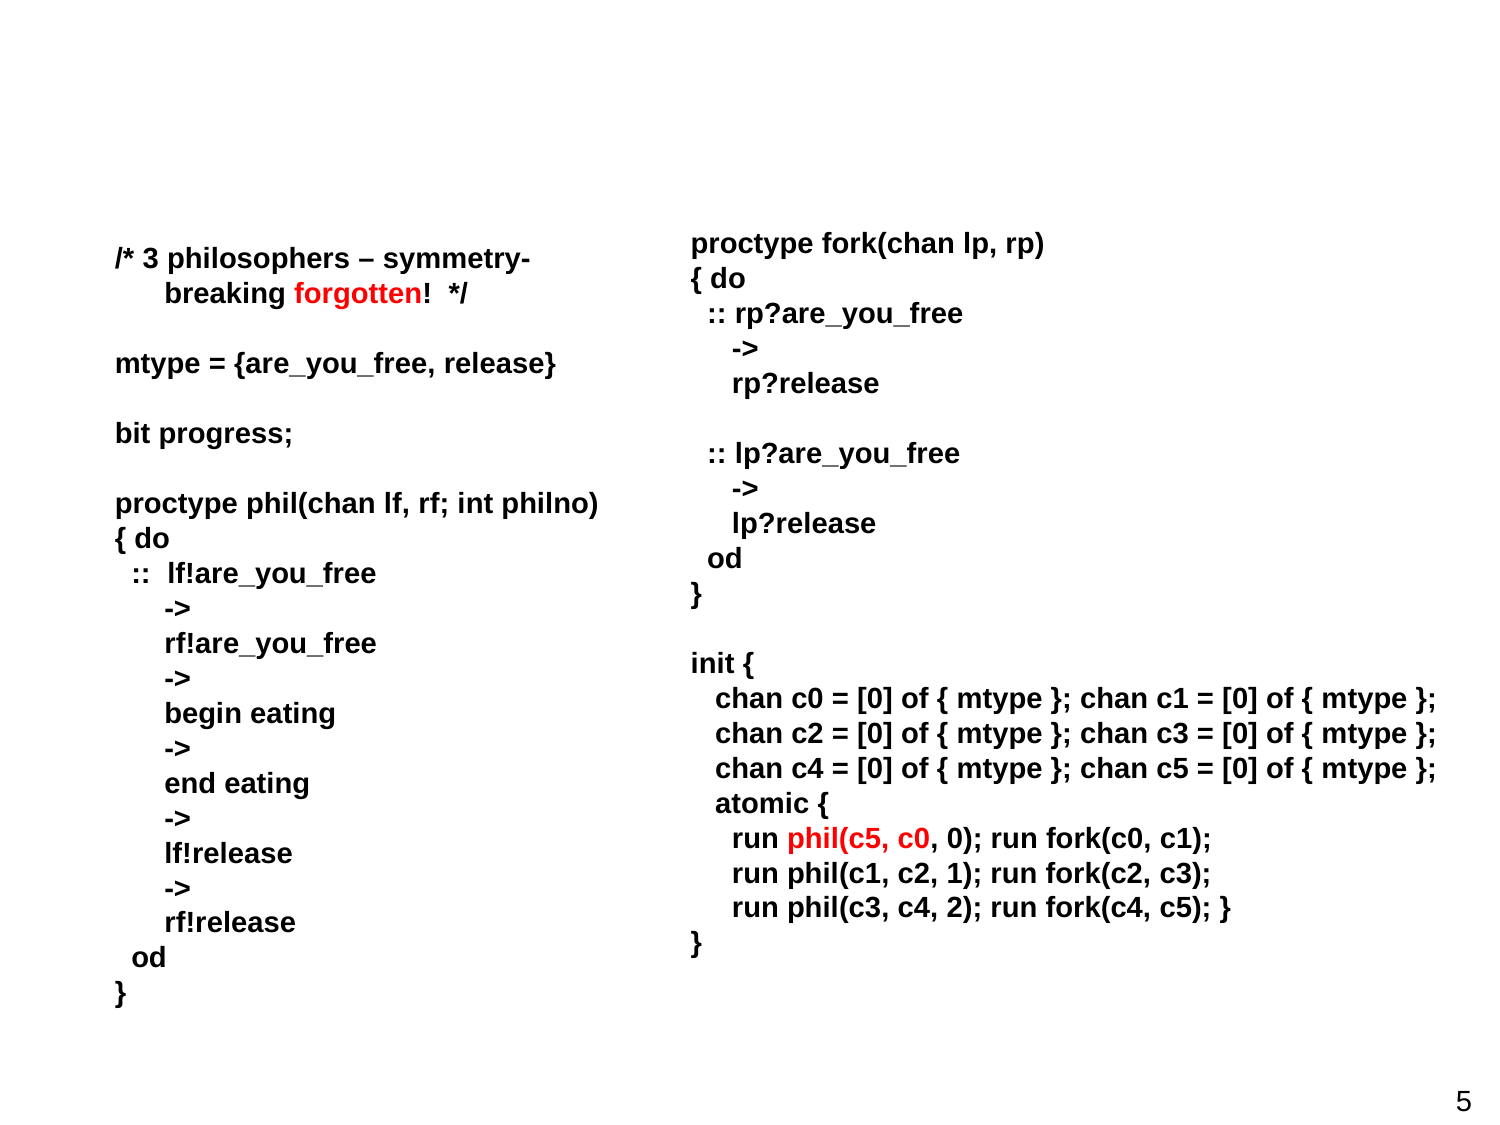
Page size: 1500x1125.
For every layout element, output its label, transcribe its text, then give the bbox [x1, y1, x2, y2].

slide_number 5 [1174, 1074, 1488, 1125]
text_box proctype fork(chan lp, rp) { do :: rp?are_you_free -> rp?release :: lp?are_you_free -> lp?release od } init { chan c0 = [0] of { mtype }; chan c1 = [0] of { mtype }; chan c2 = [0] of { mtype }; chan c3 = [0] of { mtype }; chan c4 = [0] of { mtype }; chan c5 = [0] of { mtype }; atomic { run phil(c5, c0, 0); run fork(c0, c1); run phil(c1, c2, 1); run fork(c2, c3); run phil(c3, c4, 2); run fork(c4, c5); } } [675, 182, 1453, 1002]
text_box /* 3 philosophers – symmetry- breaking forgotten! */ mtype = {are_you_free, release} bit progress; proctype phil(chan lf, rf; int philno) { do :: lf!are_you_free -> rf!are_you_free -> begin eating -> end eating -> lf!release -> rf!release od } [100, 232, 615, 1052]
